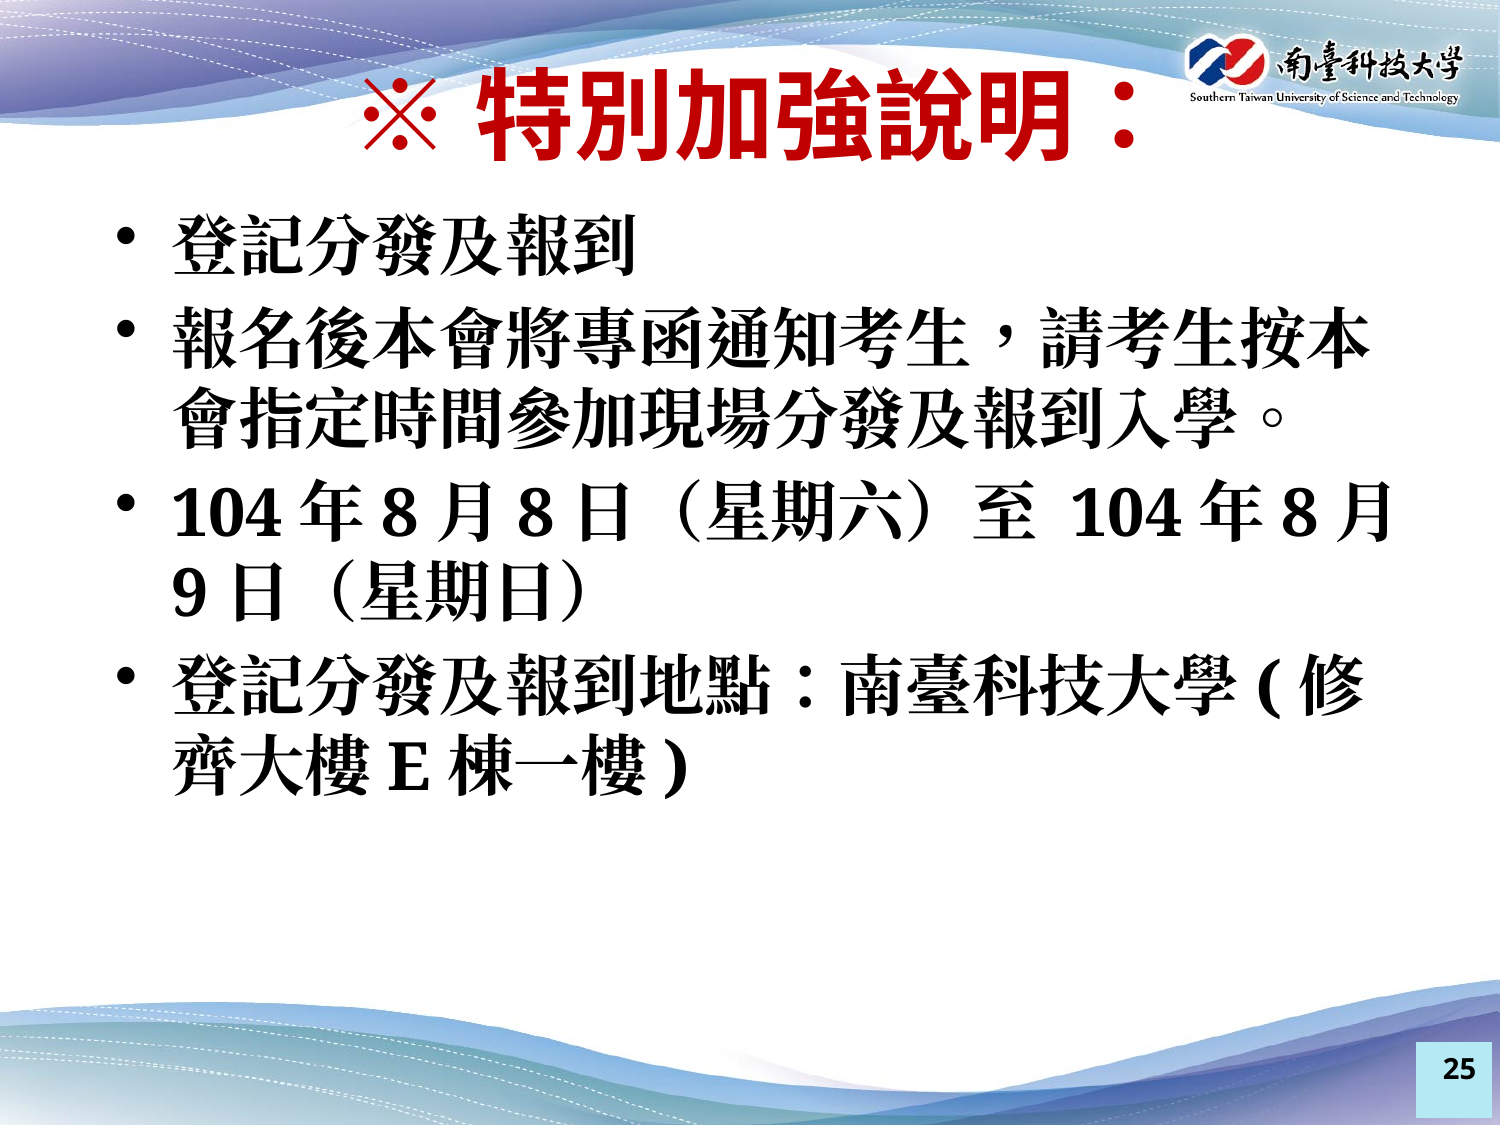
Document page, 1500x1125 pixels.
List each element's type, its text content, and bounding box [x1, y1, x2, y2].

picture [0, 0, 1500, 1125]
list 登記分發及報到 報名後本會將專函通知考生，請考生按本會指定時間參加現場分發及報到入學。 104年8月8日（星期六）至 104年8月9日（星期日） 登記分發及報到地點：南臺科技大學(修齊大樓E棟一樓) [100, 196, 1425, 988]
slide_number 25 [1416, 1042, 1492, 1118]
title ※特別加強說明： [100, 45, 1425, 185]
